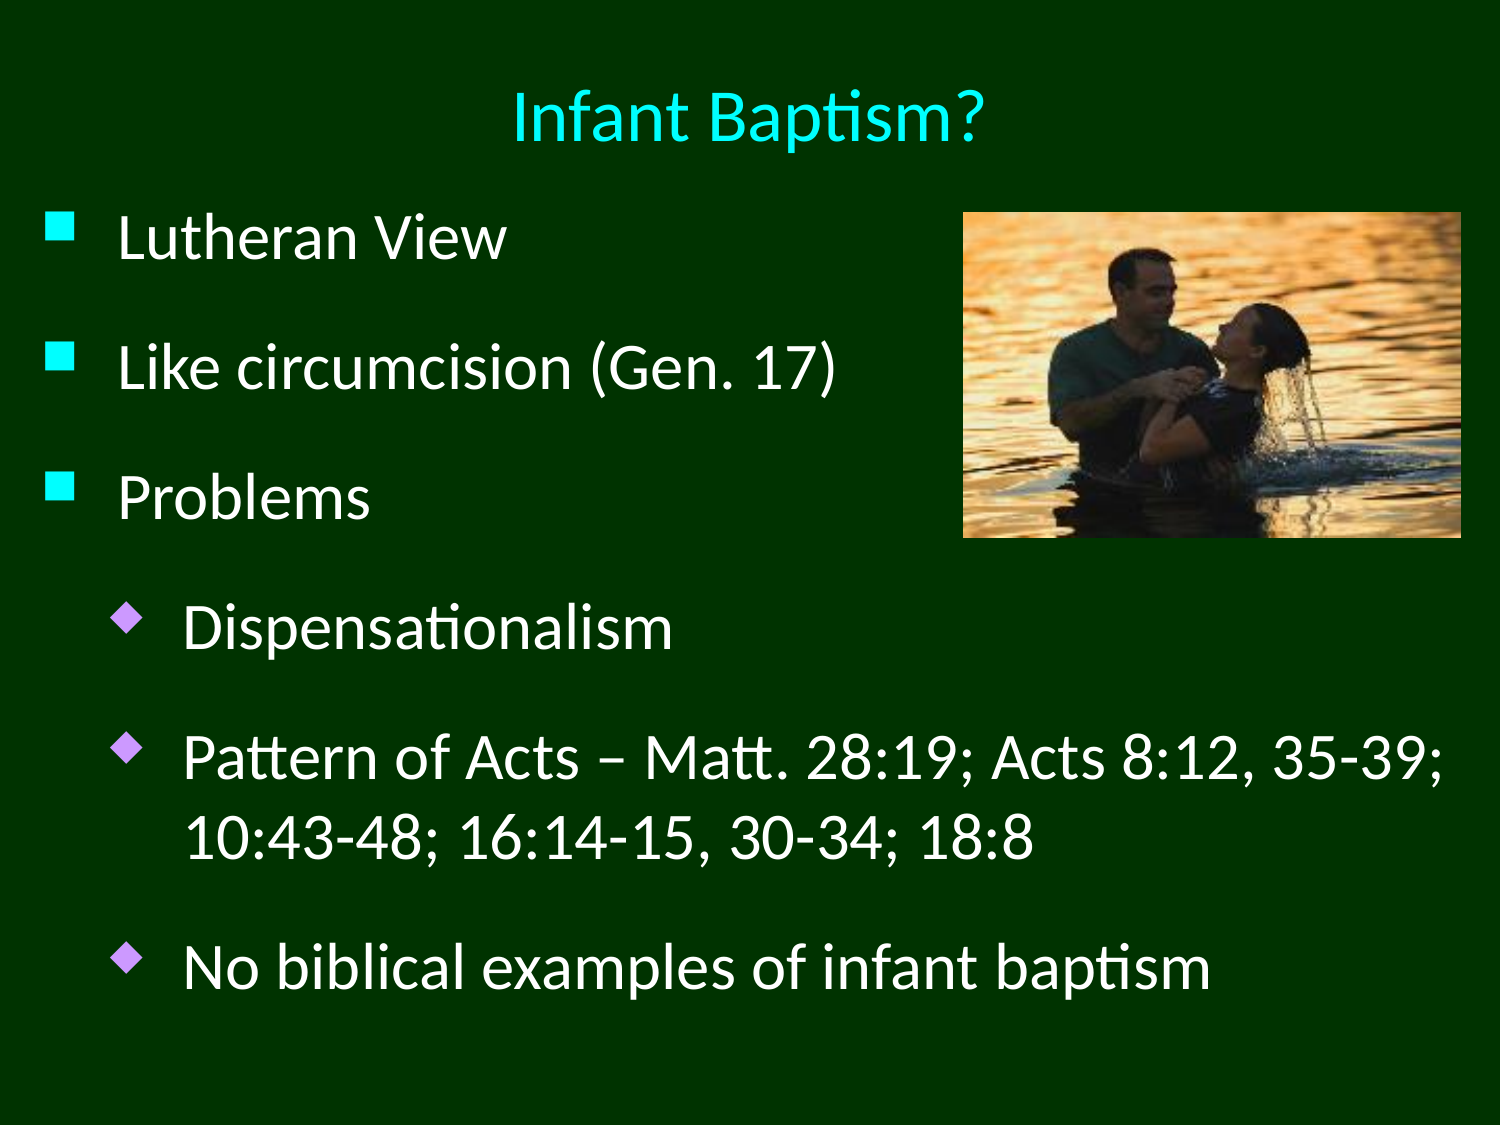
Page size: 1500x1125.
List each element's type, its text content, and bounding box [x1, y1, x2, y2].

title Infant Baptism? [399, 37, 1100, 185]
picture [962, 212, 1461, 538]
list Lutheran View Like circumcision (Gen. 17) Problems Dispensationalism Pattern of Acts – Matt. 28:19; Acts 8:12, 35-39; 10:43-48; 16:14-15, 30-34; 18:8 No biblical examples of infant baptism [25, 185, 1475, 1013]
